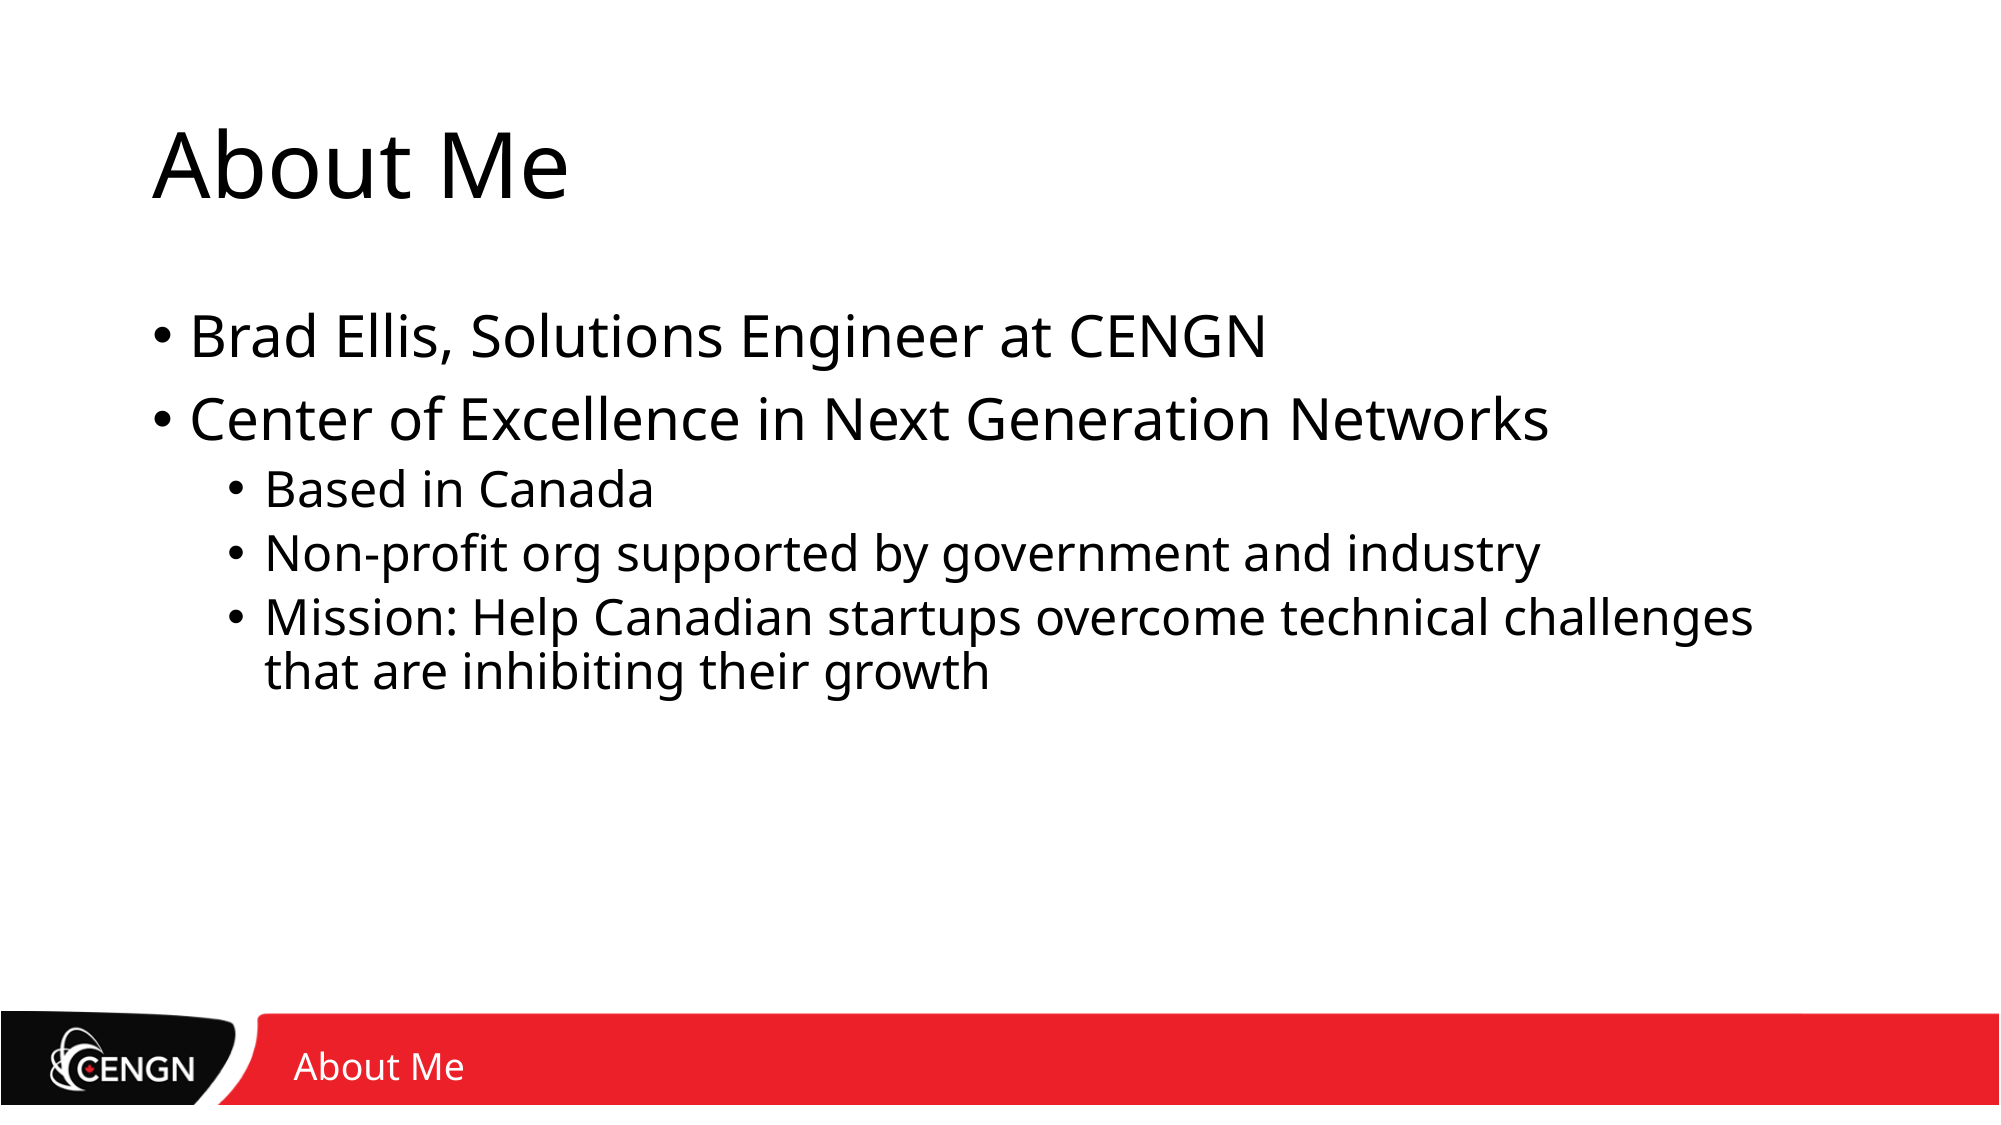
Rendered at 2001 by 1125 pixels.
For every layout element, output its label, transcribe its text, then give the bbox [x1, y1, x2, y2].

picture [1, 1011, 1999, 1105]
list Brad Ellis, Solutions Engineer at CENGN Center of Excellence in Next Generation Networks Based in Canada Non-profit org supported by government and industry Mission: Help Canadian startups overcome technical challenges that are inhibiting their growth [137, 299, 1863, 1014]
title About Me [137, 59, 1863, 278]
footer About Me [278, 1035, 698, 1096]
